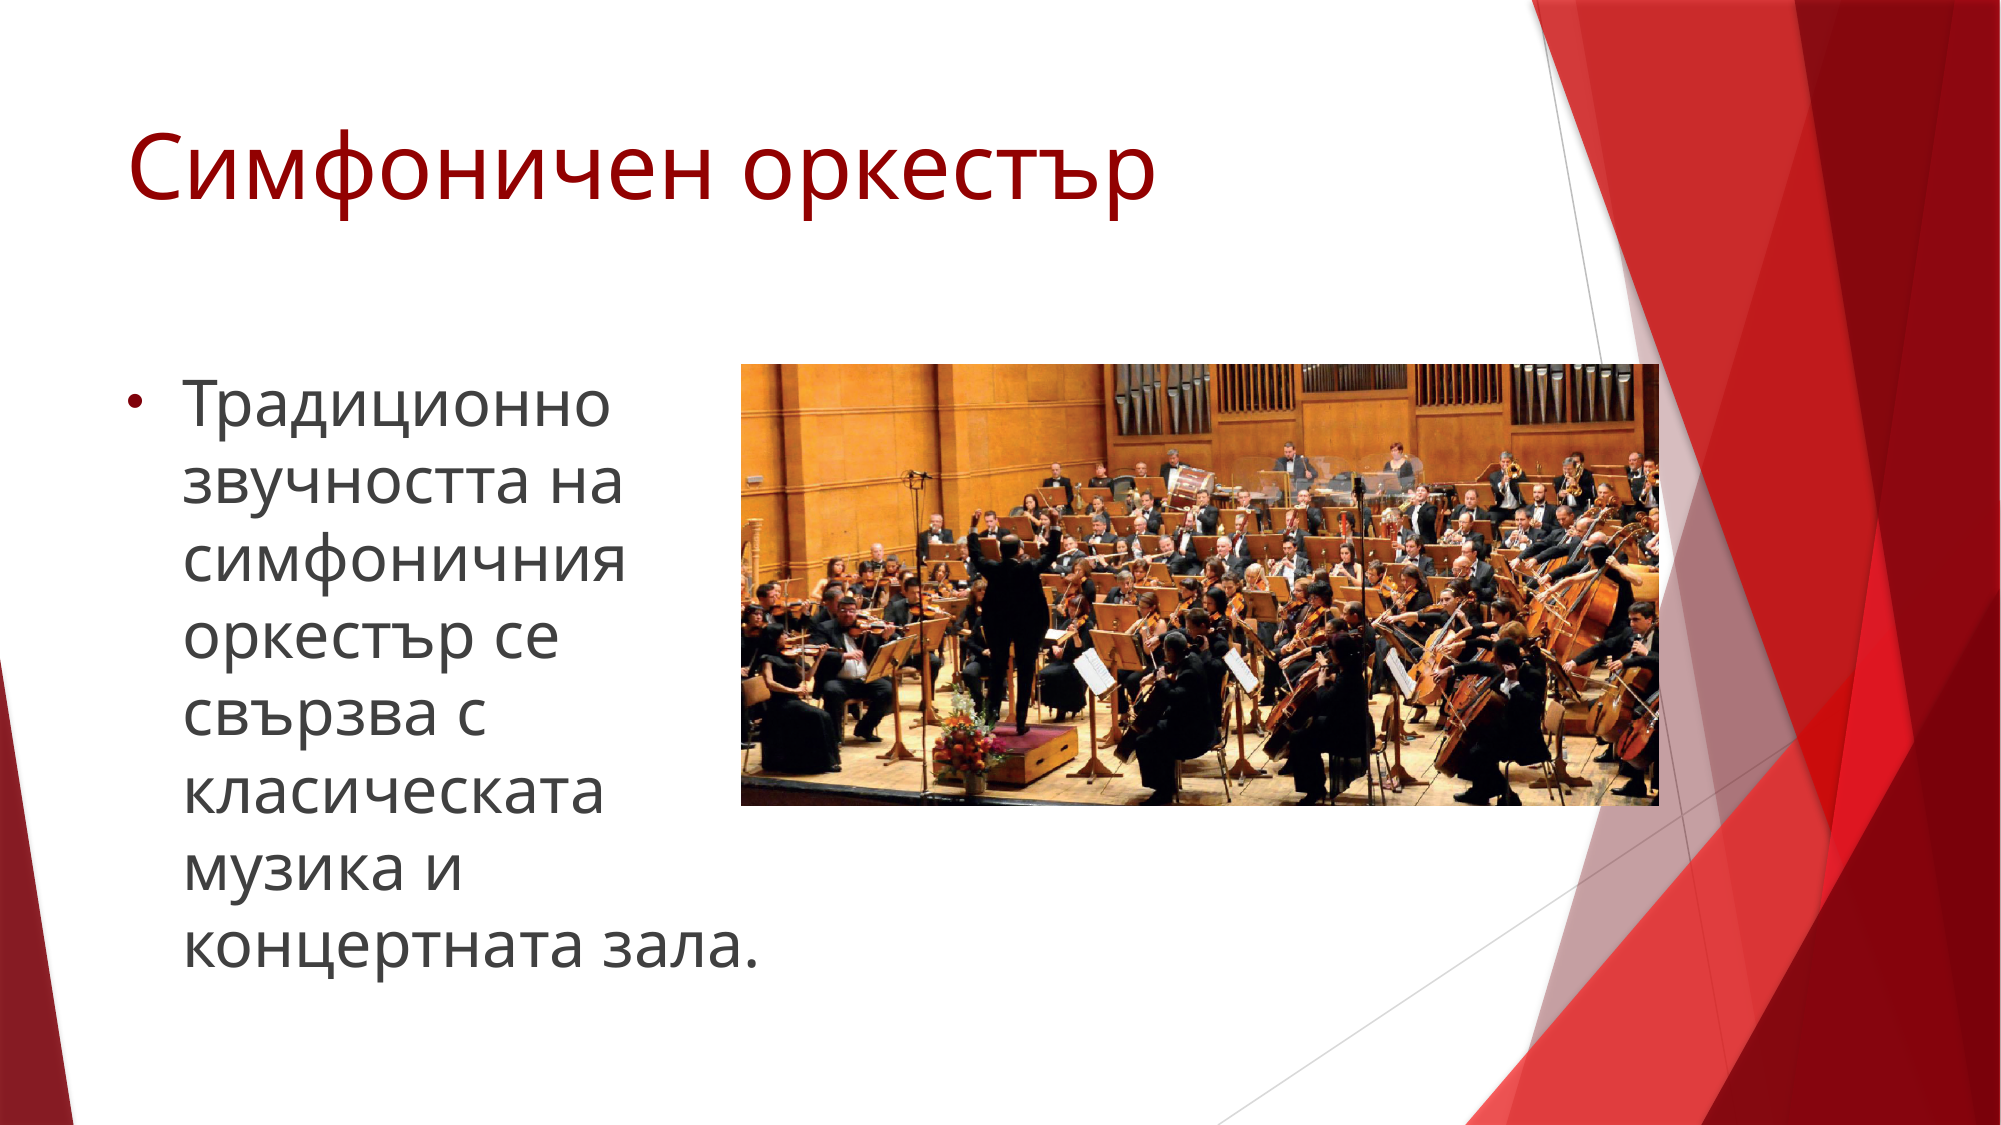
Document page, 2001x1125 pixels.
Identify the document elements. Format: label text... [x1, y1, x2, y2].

list Традиционно звучността на симфоничния оркестър се свързва с класическата музика и концертната зала. [111, 354, 798, 992]
title Симфоничен оркестър [111, 99, 1522, 317]
picture [740, 363, 1659, 806]
